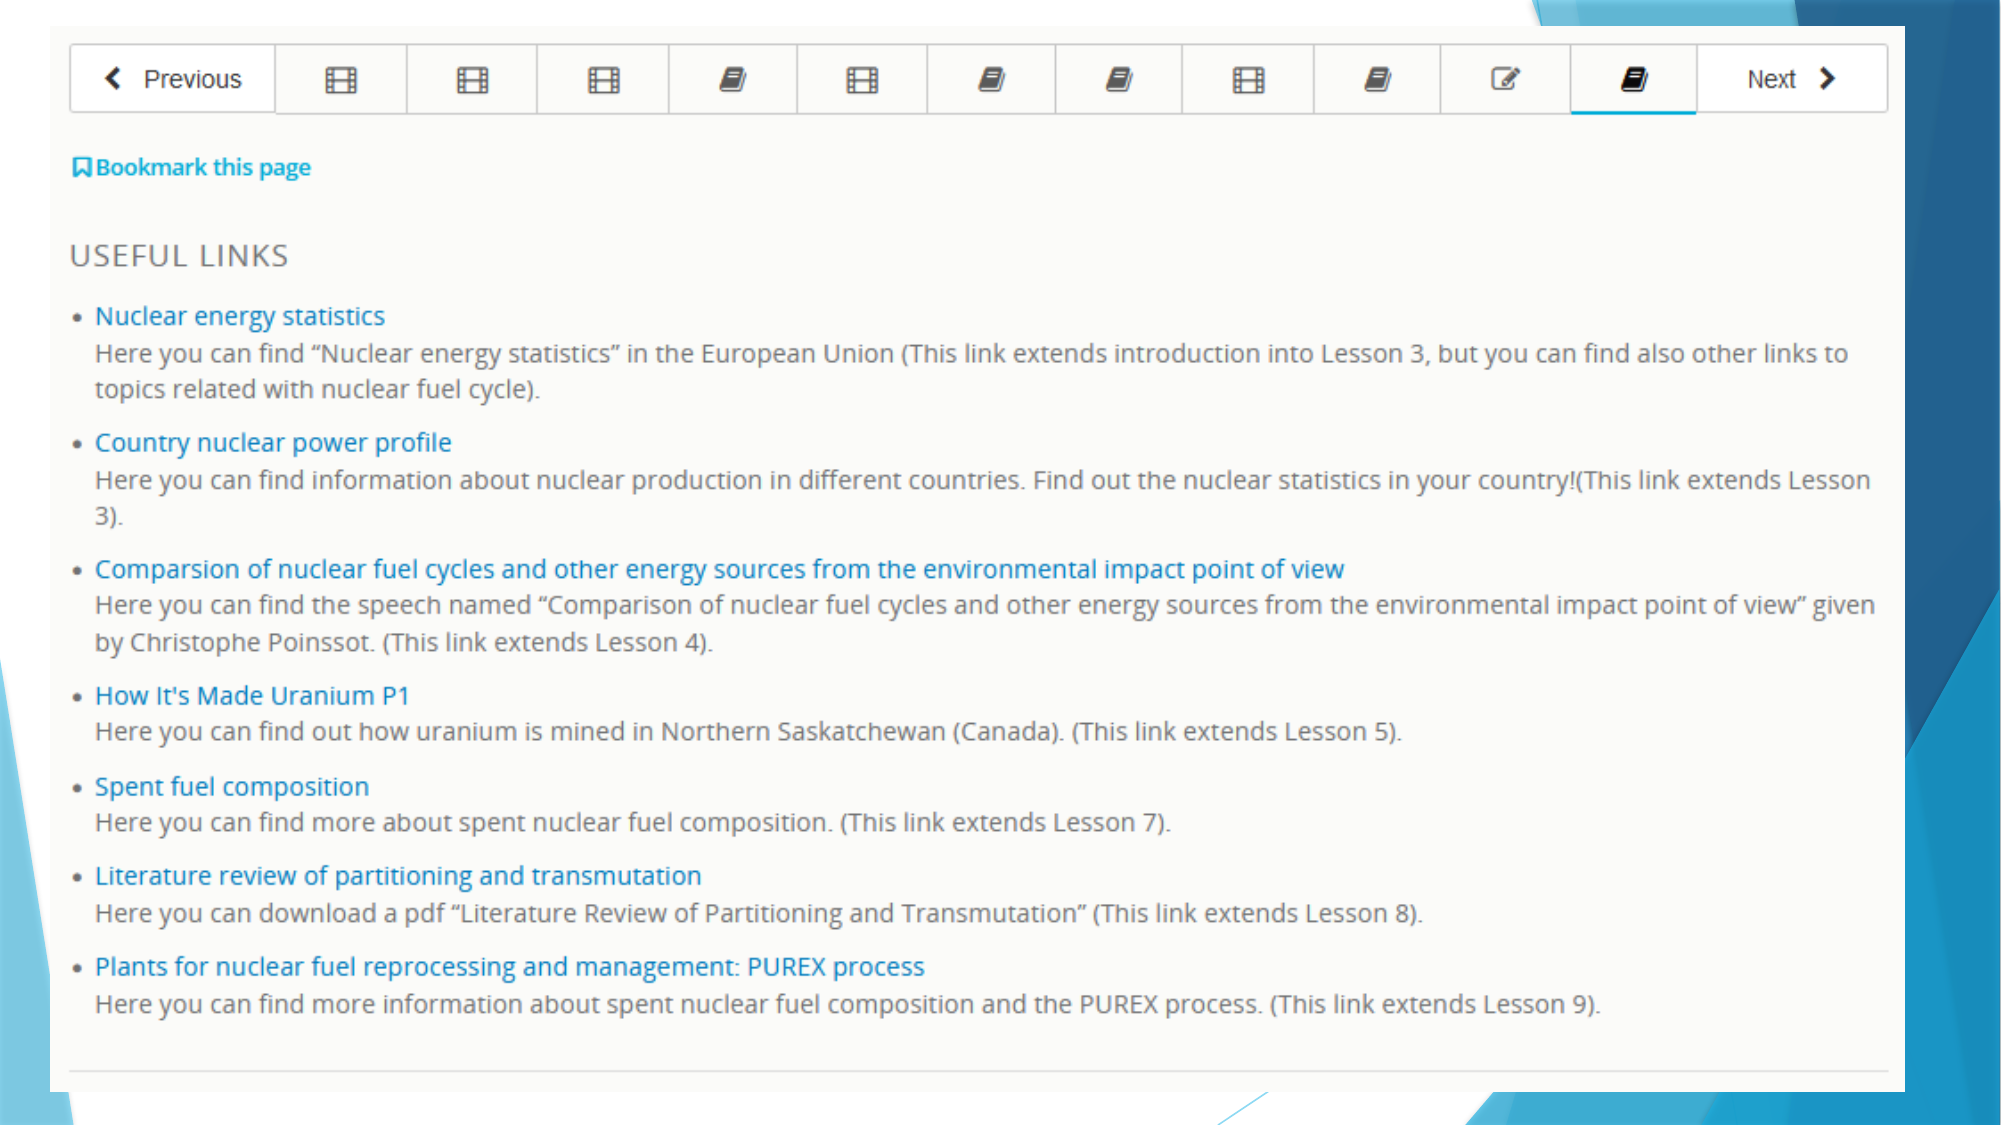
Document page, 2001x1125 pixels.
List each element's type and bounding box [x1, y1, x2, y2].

picture [50, 25, 1906, 1093]
